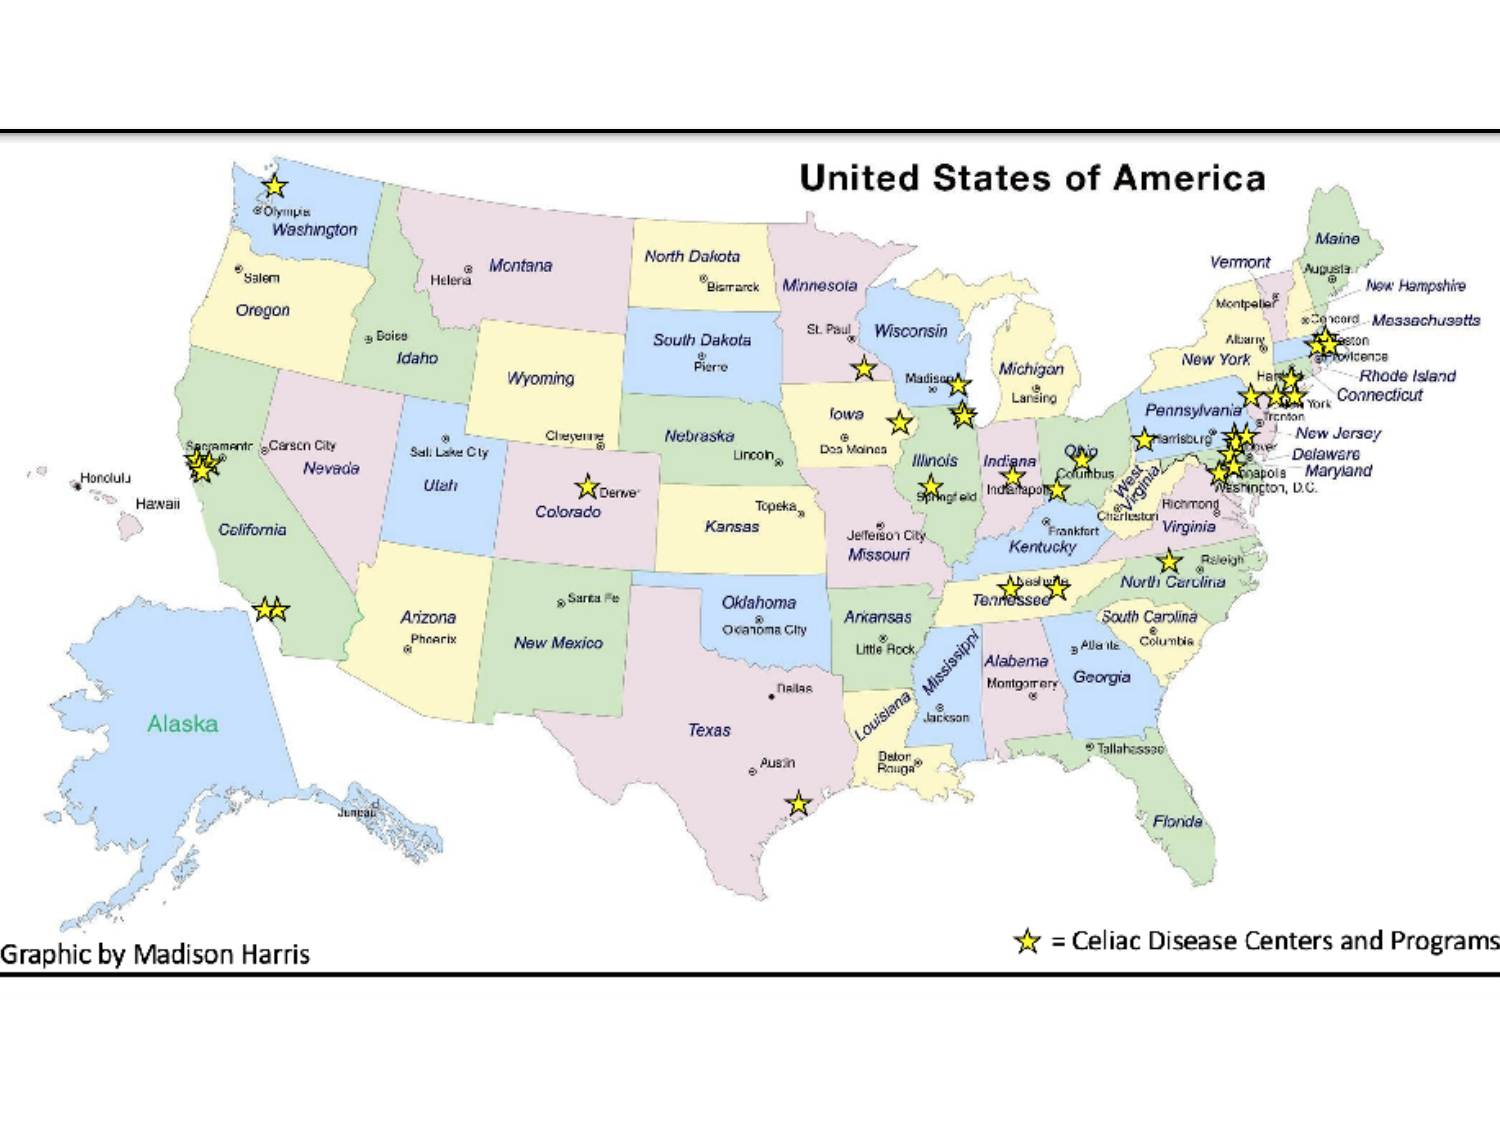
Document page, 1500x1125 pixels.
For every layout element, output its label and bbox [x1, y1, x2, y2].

picture [0, 132, 1500, 997]
